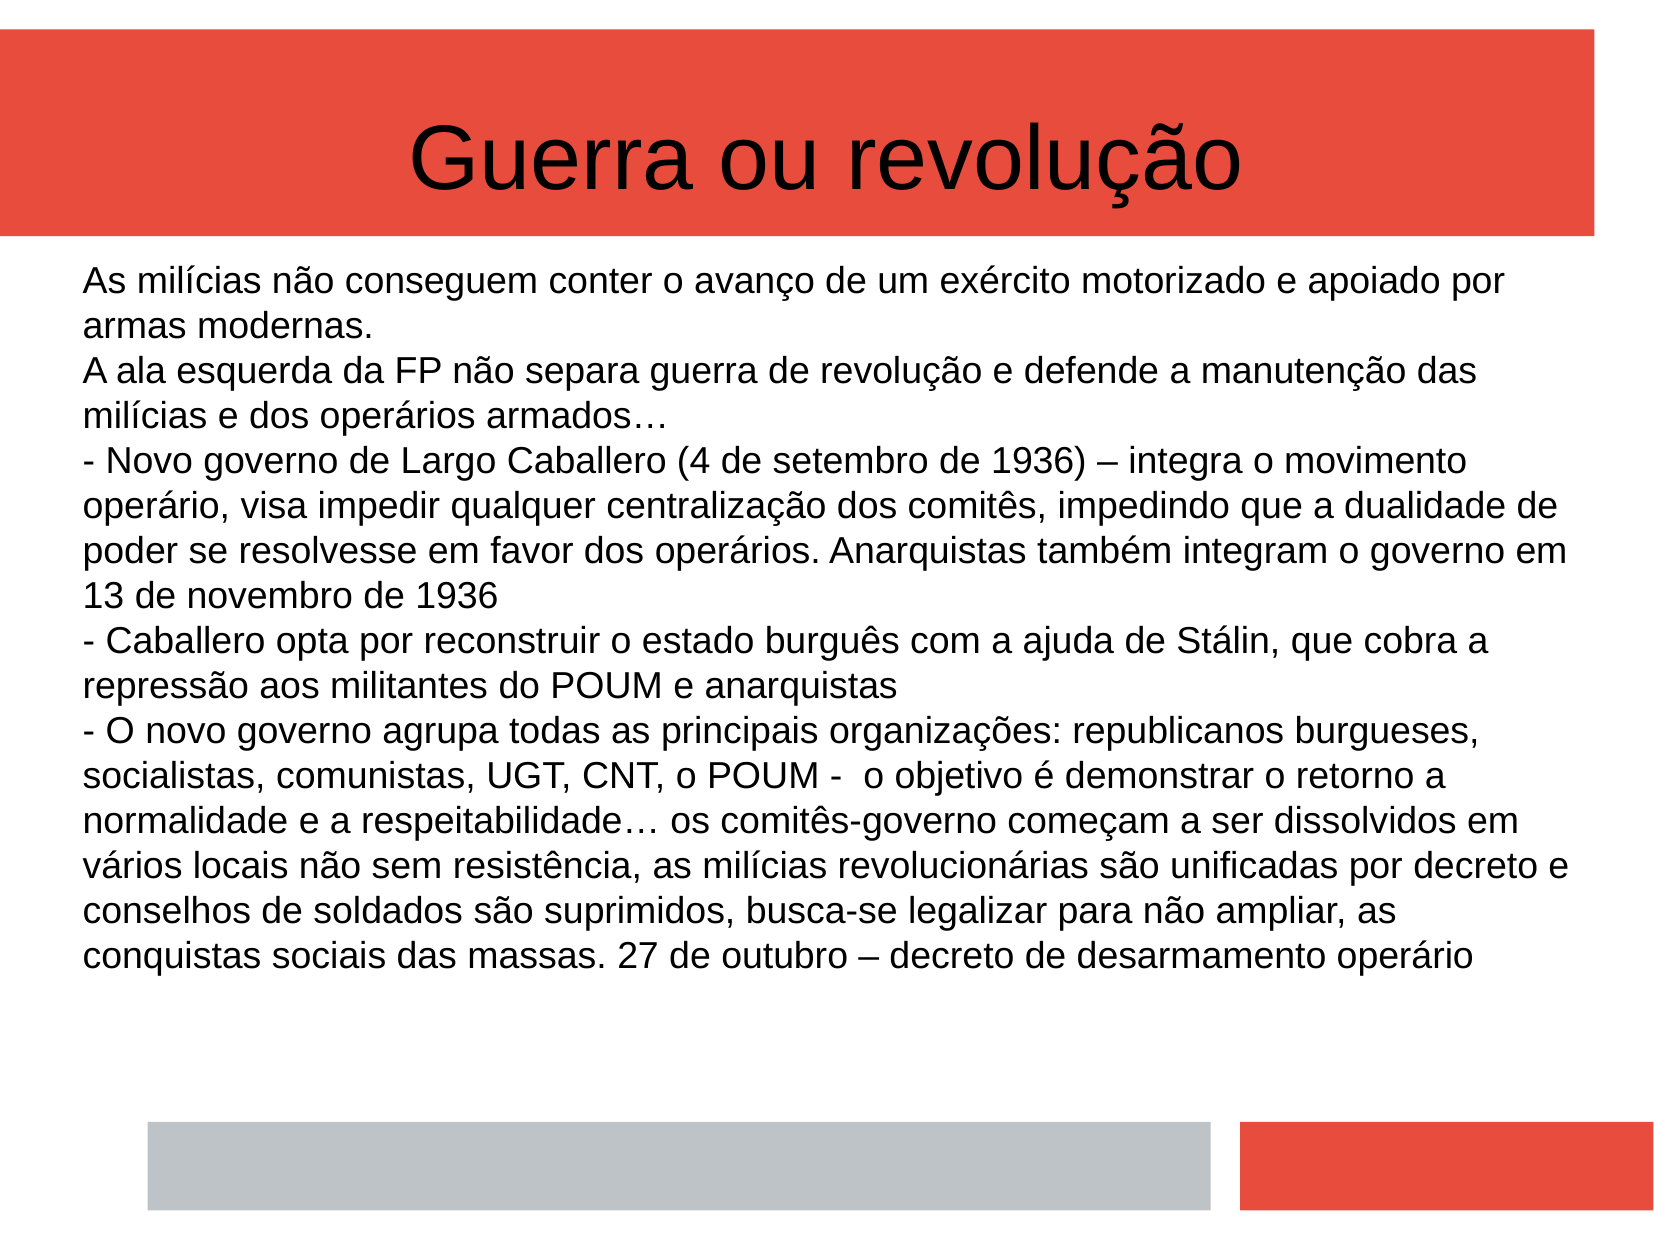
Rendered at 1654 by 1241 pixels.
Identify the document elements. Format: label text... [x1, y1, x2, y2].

text_box As milícias não conseguem conter o avanço de um exército motorizado e apoiado por armas modernas. A ala esquerda da FP não separa guerra de revolução e defende a manutenção das milícias e dos operários armados… - Novo governo de Largo Caballero (4 de setembro de 1936) – integra o movimento operário, visa impedir qualquer centralização dos comitês, impedindo que a dualidade de poder se resolvesse em favor dos operários. Anarquistas também integram o governo em 13 de novembro de 1936 - Caballero opta por reconstruir o estado burguês com a ajuda de Stálin, que cobra a repressão aos militantes do POUM e anarquistas - O novo governo agrupa todas as principais organizações: republicanos burgueses, socialistas, comunistas, UGT, CNT, o POUM - o objetivo é demonstrar o retorno a normalidade e a respeitabilidade… os comitês-governo começam a ser dissolvidos em vários locais não sem resistência, as milícias revolucionárias são unificadas por decreto e conselhos de soldados são suprimidos, busca-se legalizar para não ampliar, as conquistas sociais das massas. 27 de outubro – decreto de desarmamento operário [82, 256, 1571, 1010]
text_box Guerra ou revolução [82, 49, 1571, 256]
